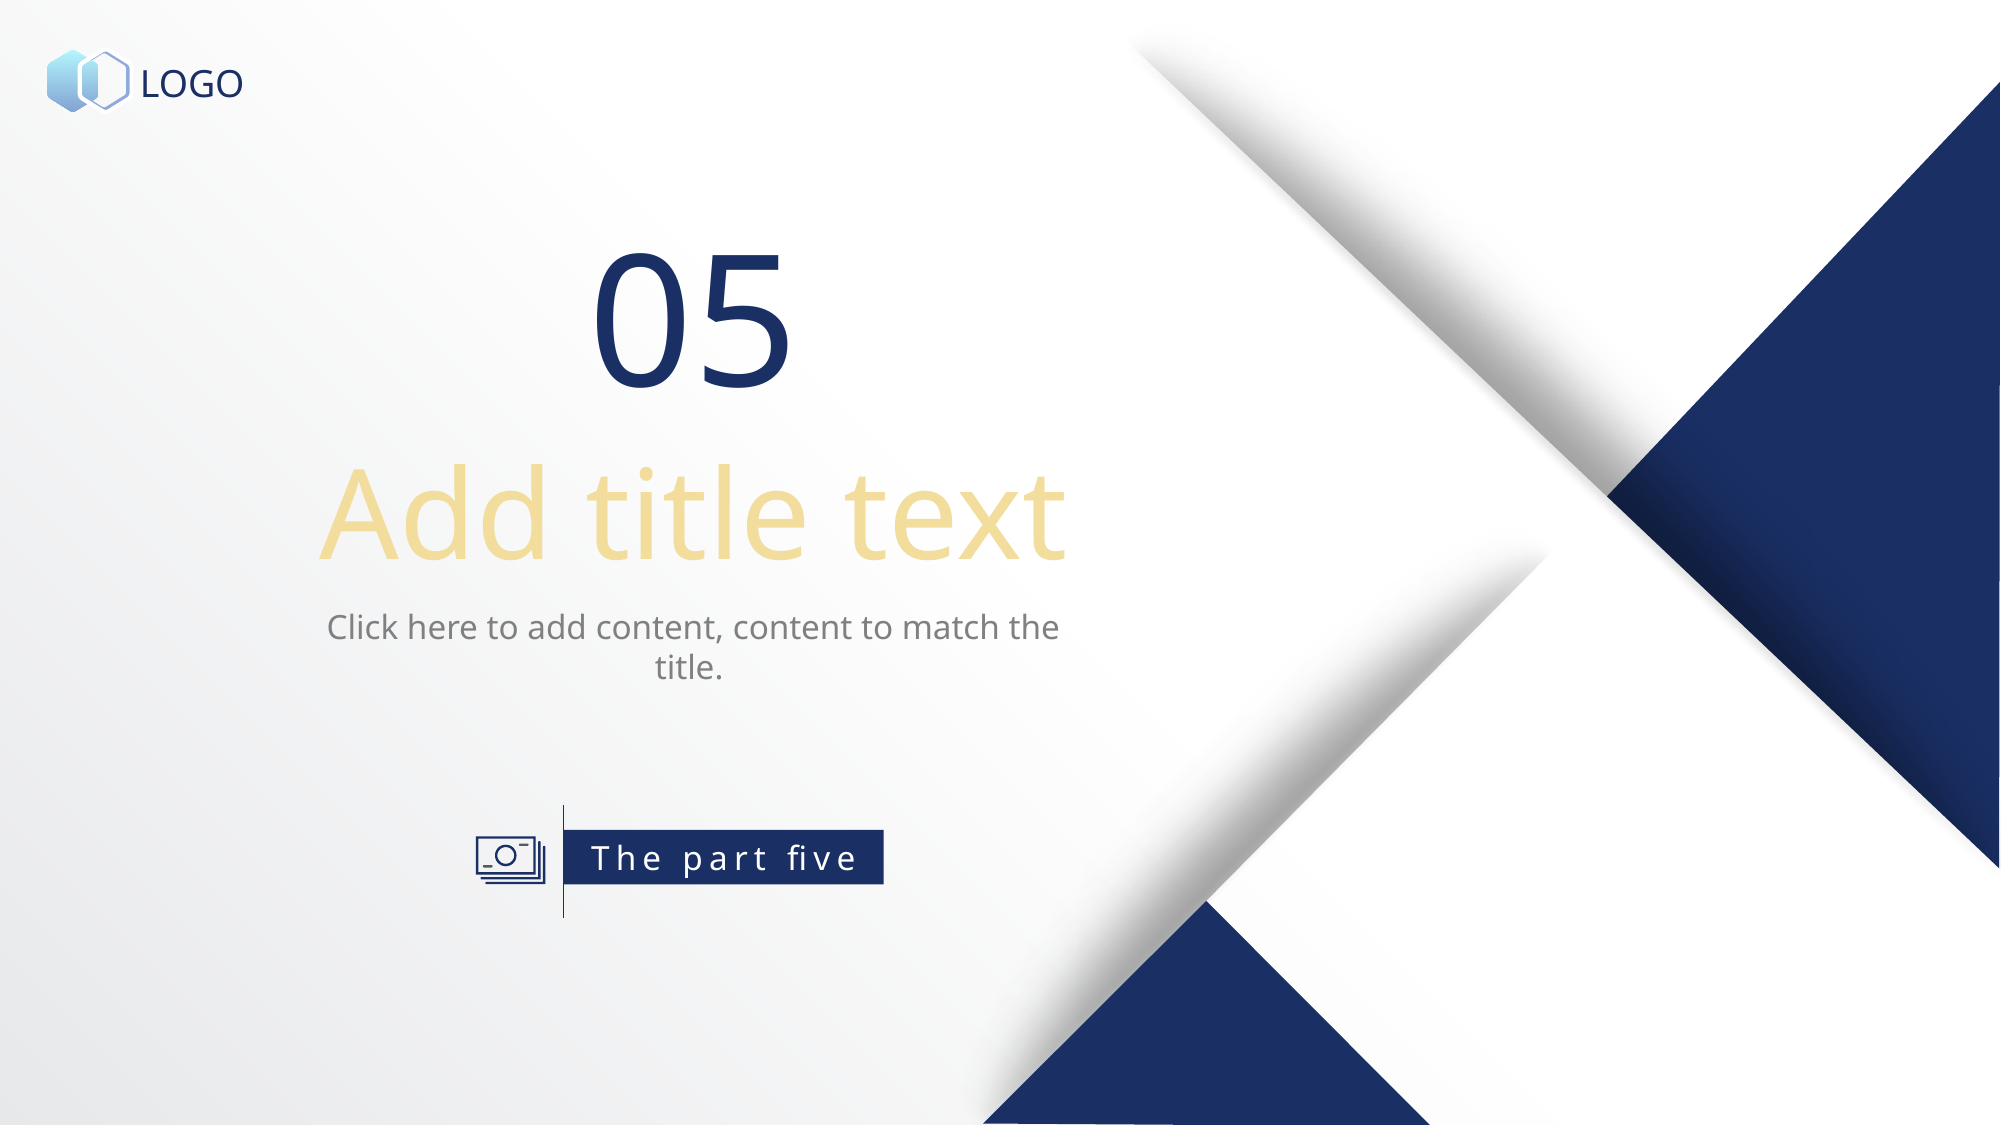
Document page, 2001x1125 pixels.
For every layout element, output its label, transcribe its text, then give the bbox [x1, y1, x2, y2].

text_box Add title text [304, 426, 1082, 592]
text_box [475, 805, 884, 919]
text_box Click here to add content, content to match the title. [287, 599, 1082, 694]
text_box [47, 49, 252, 114]
text_box 05 [574, 195, 814, 431]
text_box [1082, 97, 2000, 1125]
